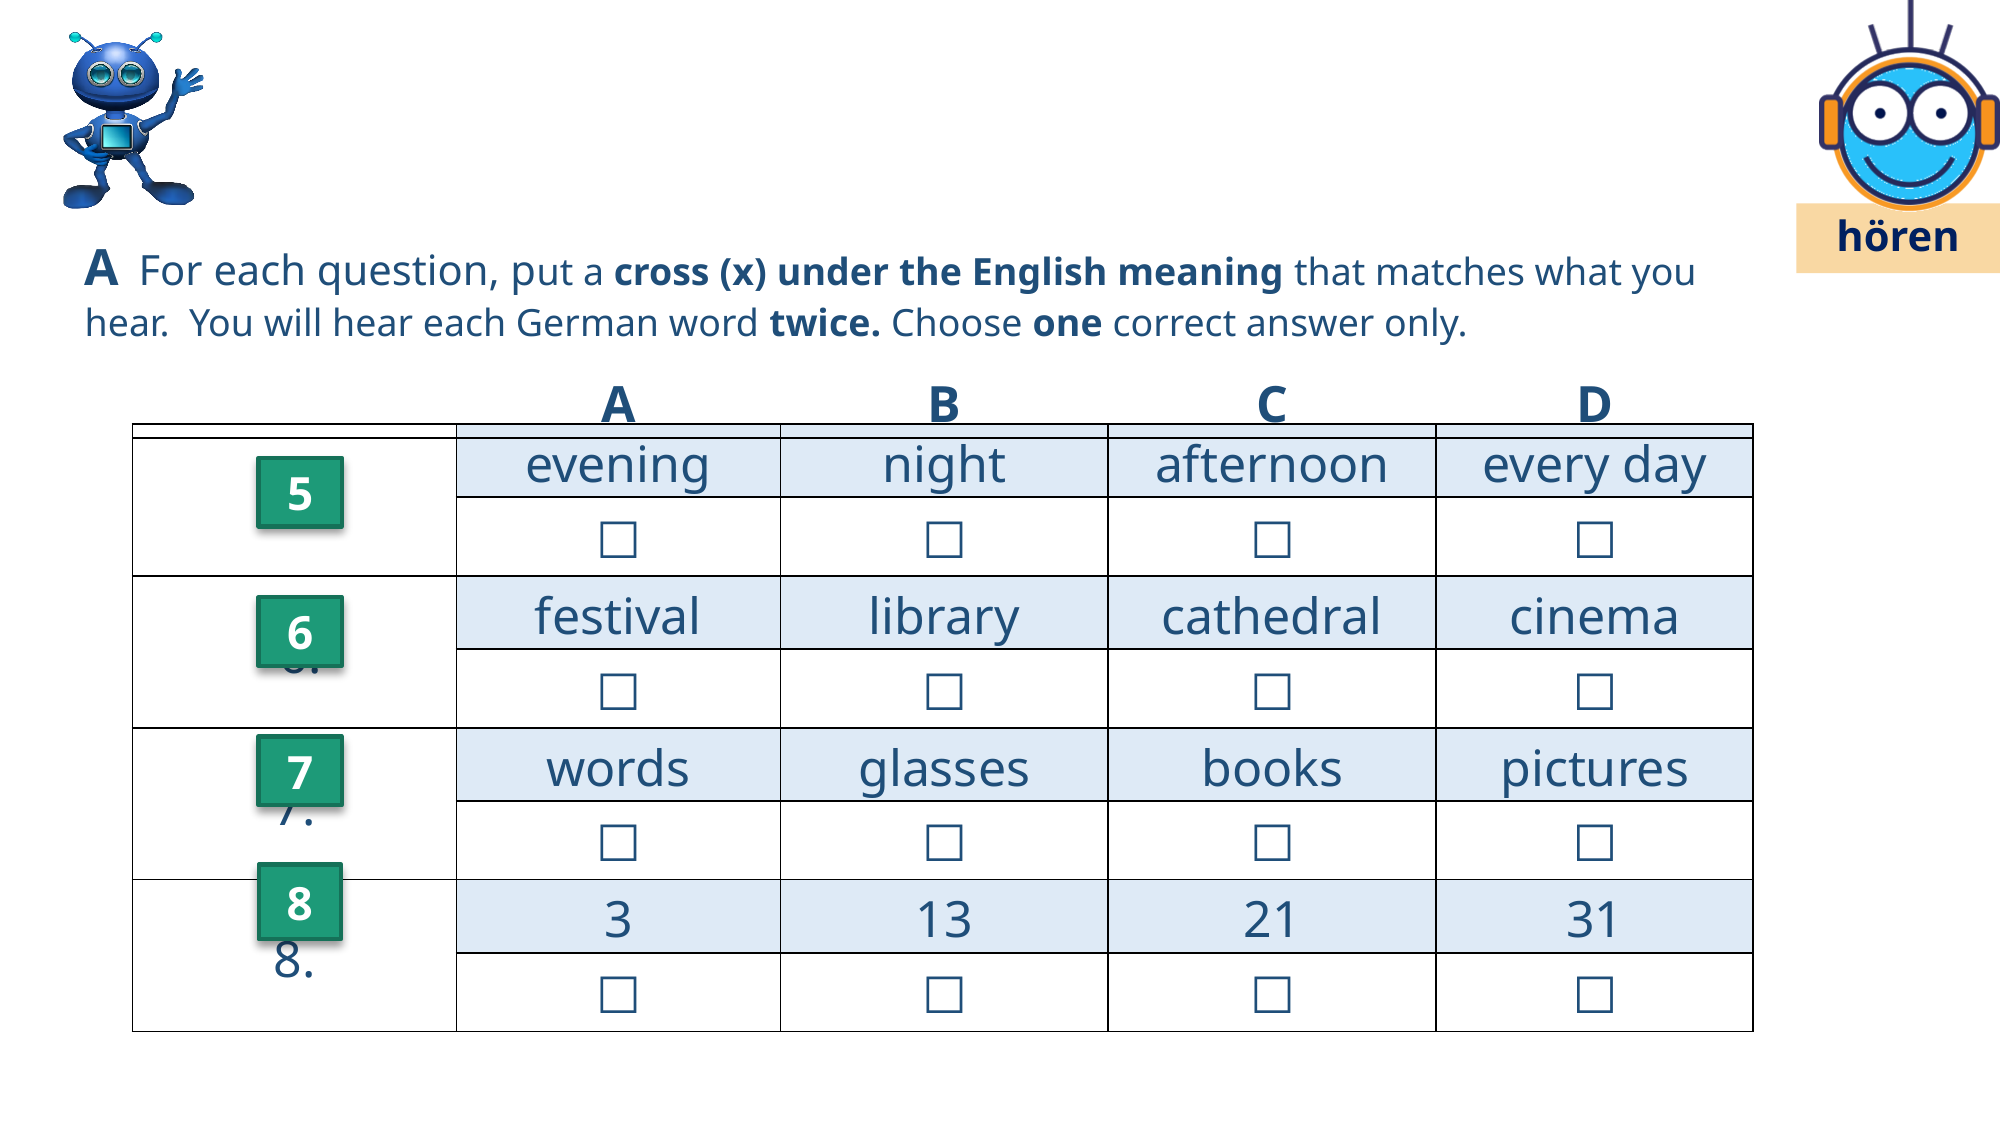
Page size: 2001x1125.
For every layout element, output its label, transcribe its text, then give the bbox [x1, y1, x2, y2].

table_header [132, 365, 456, 437]
table_header evening [457, 439, 780, 496]
text_box A For each question, put a cross (x) under the English meaning that matches what you hear. You will hear each German word twice. Choose one correct answer only. [69, 223, 1797, 351]
table_header D [1436, 365, 1753, 437]
table_cell 8. [133, 880, 456, 1031]
table_cell 7. [133, 729, 456, 879]
table_cell ☐ [457, 498, 780, 575]
table_cell ☐ [781, 650, 1107, 727]
table_cell ☐ [1437, 954, 1752, 1031]
table_cell words [457, 729, 780, 800]
table_header 5.. [133, 439, 456, 575]
table_cell library [781, 577, 1107, 648]
table_cell ☐ [1109, 954, 1435, 1031]
table_cell pictures [1437, 729, 1752, 800]
table_cell cinema [1437, 577, 1752, 648]
table_cell 3 [457, 880, 780, 952]
table_cell books [1109, 729, 1435, 800]
text_box 8 [258, 864, 342, 940]
text_box 5 [258, 457, 342, 527]
table_cell ☐ [1109, 650, 1435, 727]
table_header night [781, 439, 1107, 496]
table_cell ☐ [1437, 498, 1752, 575]
table_cell 21 [1109, 880, 1435, 952]
table_cell ☐ [457, 650, 780, 727]
table_cell glasses [781, 729, 1107, 800]
picture [1819, 0, 2000, 231]
text_box 6 [258, 597, 342, 666]
table_cell ☐ [1437, 650, 1752, 727]
table_cell ☐ [781, 802, 1107, 879]
picture [23, 16, 227, 224]
table_cell ☐ [1109, 802, 1435, 879]
table_header B [780, 365, 1108, 437]
title hören [1796, 203, 2000, 274]
table_cell ☐ [781, 954, 1107, 1031]
table_header afternoon [1109, 439, 1435, 496]
table_cell ☐ [781, 498, 1107, 575]
table_cell 31 [1437, 880, 1752, 952]
table_cell ☐ [457, 954, 780, 1031]
table_header every day [1437, 439, 1752, 496]
text_box 7 [258, 736, 342, 806]
table_cell 13 [781, 880, 1107, 952]
table_cell cathedral [1109, 577, 1435, 648]
table_cell ☐ [1109, 498, 1435, 575]
table_header A [456, 365, 780, 437]
table_cell 6. [133, 577, 456, 727]
table_header C [1108, 365, 1436, 437]
table_cell ☐ [457, 802, 780, 879]
table_cell ☐ [1437, 802, 1752, 879]
table_cell festival [457, 577, 780, 648]
